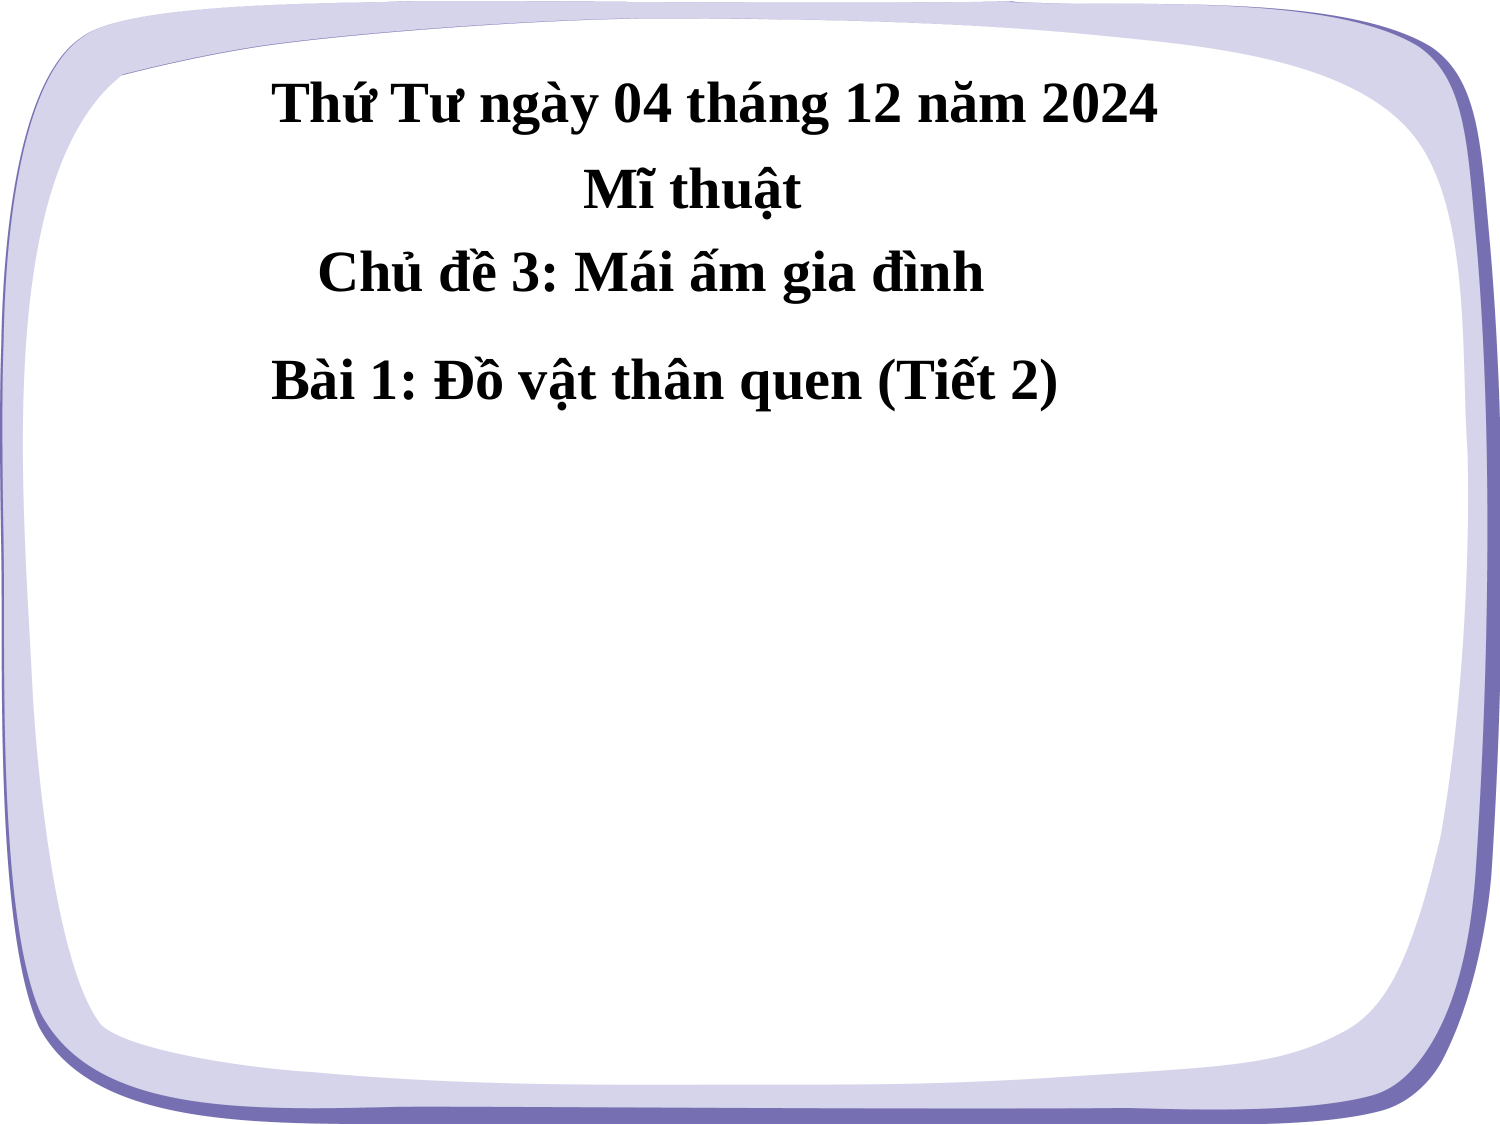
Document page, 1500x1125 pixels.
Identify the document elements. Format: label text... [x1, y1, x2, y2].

text_box Chủ đề 3: Mái ấm gia đình [302, 225, 1029, 311]
text_box Bài 1: Đồ vật thân quen (Tiết 2) [256, 333, 1092, 419]
text_box Thứ Tư ngày 04 tháng 12 năm 2024 [256, 56, 1187, 142]
text_box Mĩ thuật [568, 142, 875, 225]
picture [0, 1, 1500, 1124]
